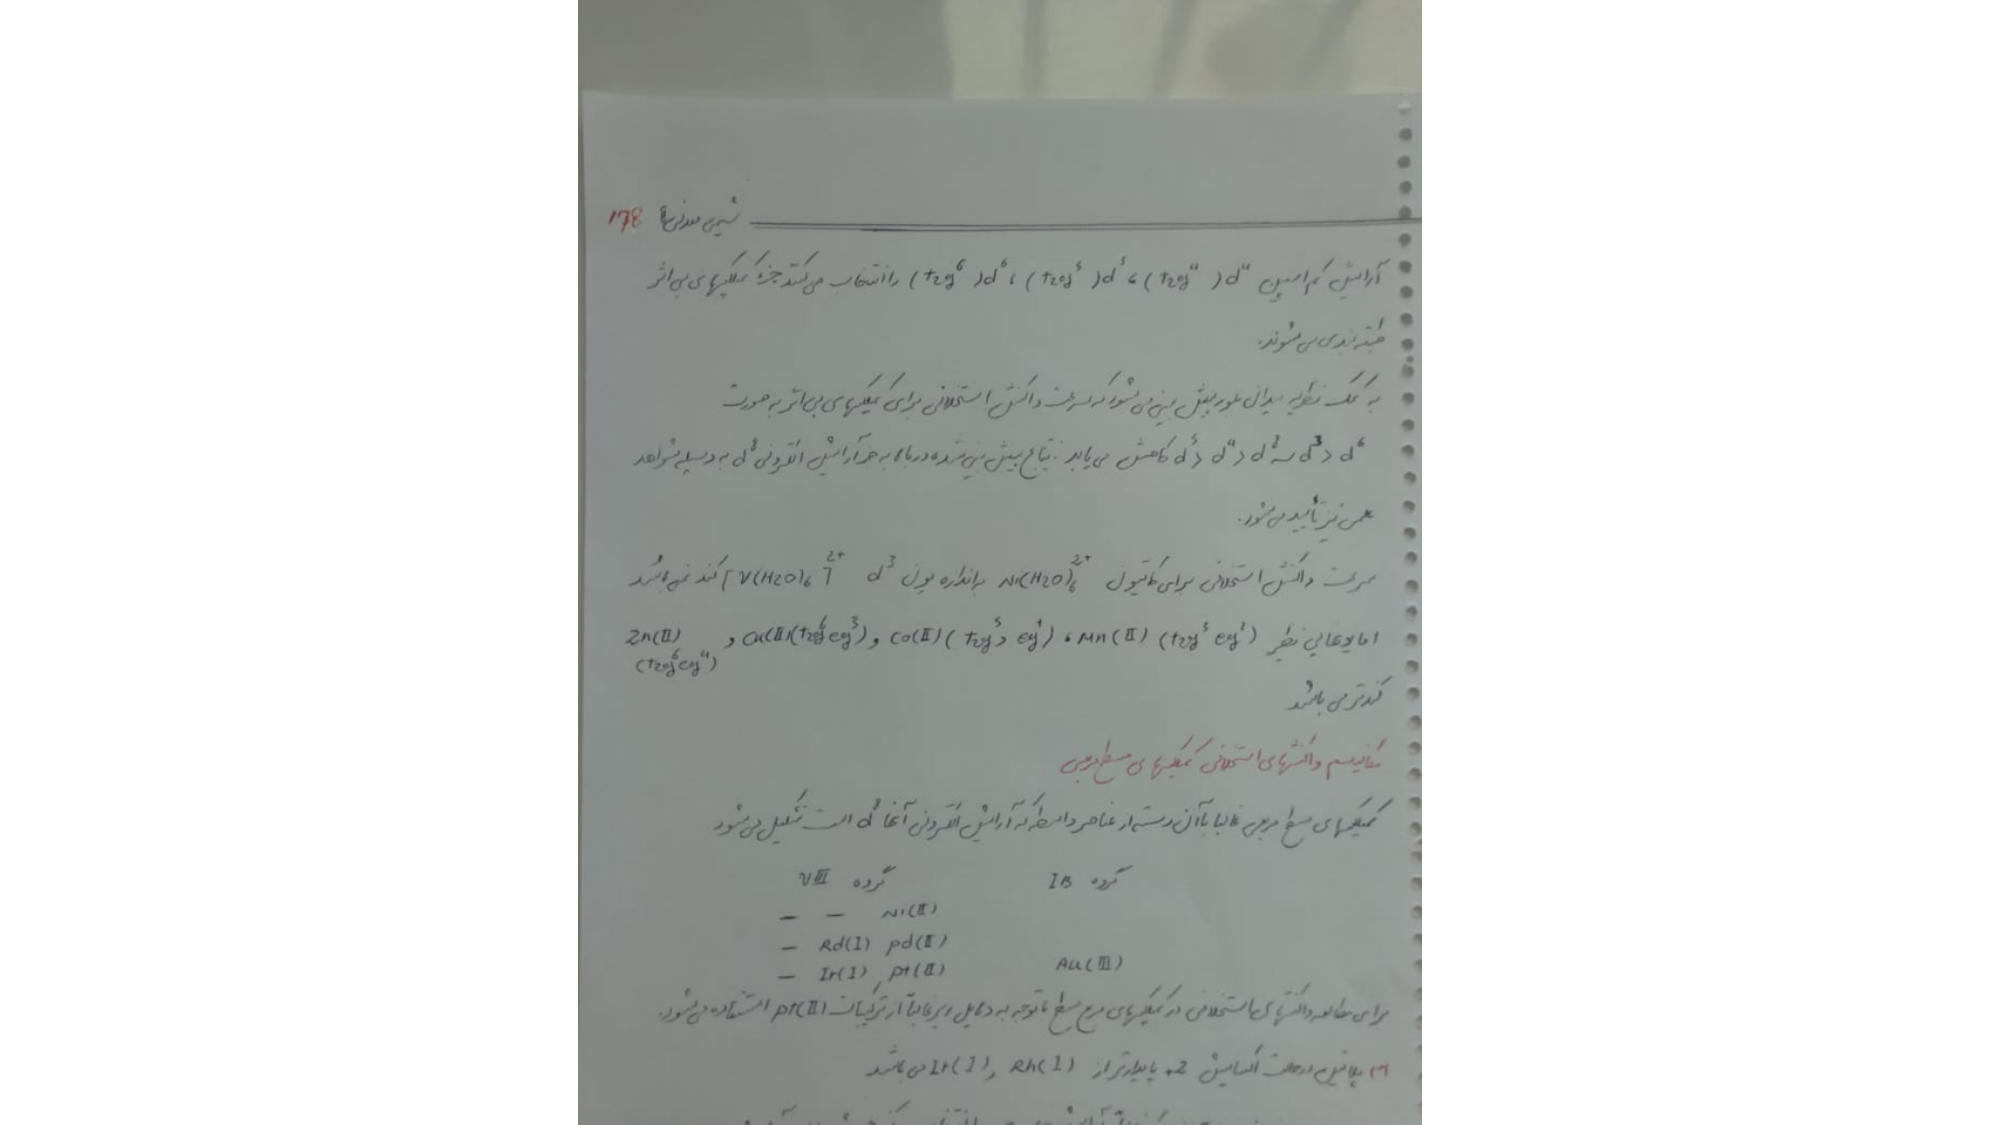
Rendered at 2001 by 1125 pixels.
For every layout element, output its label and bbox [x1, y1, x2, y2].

picture [578, 0, 1422, 1125]
